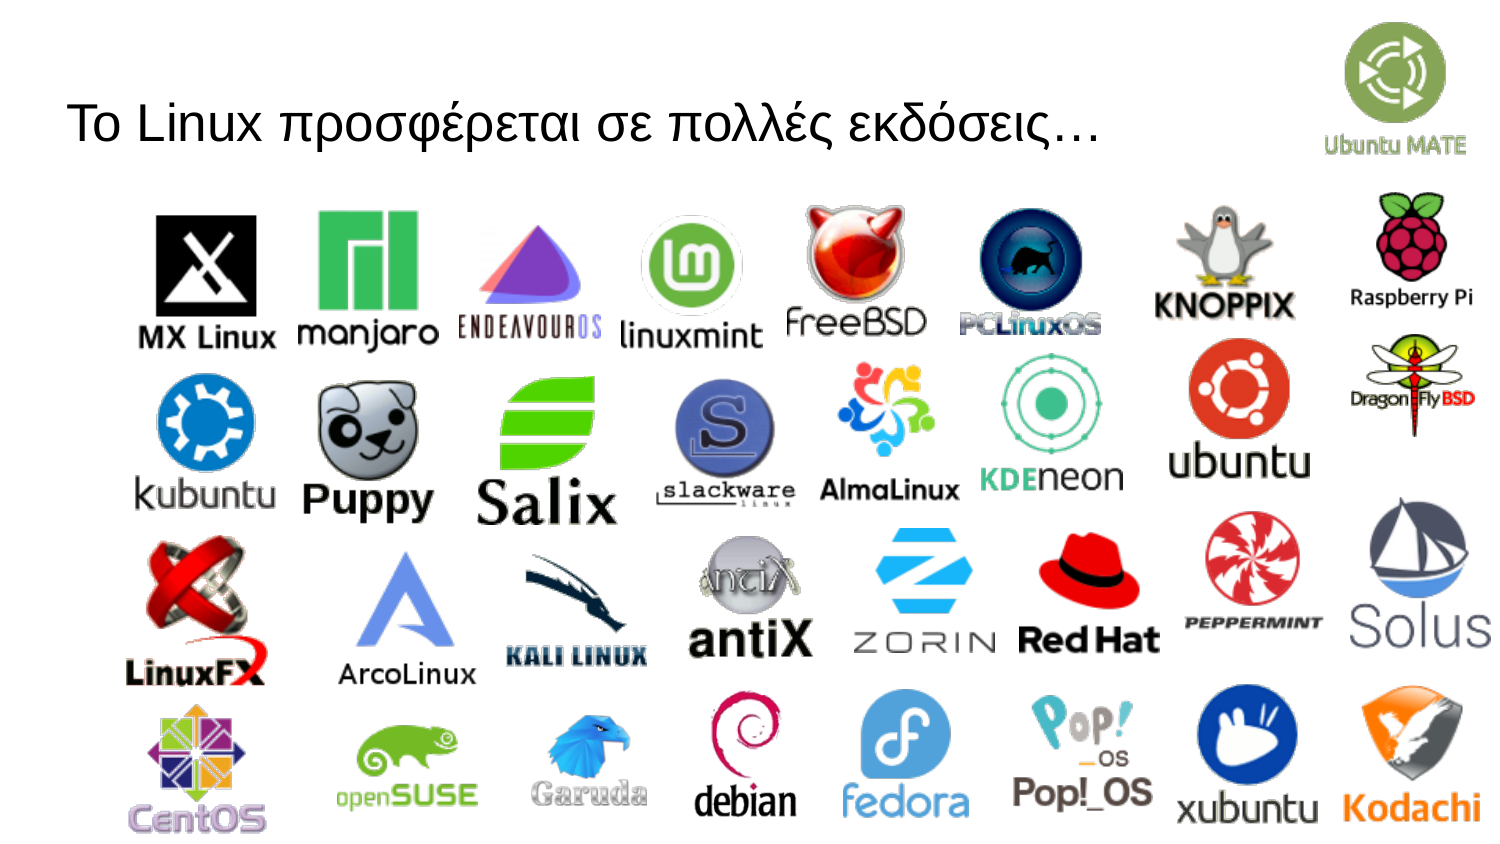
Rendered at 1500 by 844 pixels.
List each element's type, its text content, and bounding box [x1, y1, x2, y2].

picture [1349, 191, 1476, 311]
picture [1169, 337, 1311, 480]
picture [126, 535, 268, 688]
picture [787, 204, 927, 338]
picture [531, 714, 647, 807]
picture [1012, 694, 1154, 814]
picture [621, 213, 763, 351]
picture [1349, 495, 1491, 650]
title Το Linux προσφέρεται σε πολλές εκδόσεις… [51, 72, 1449, 167]
picture [336, 724, 478, 813]
picture [477, 376, 619, 526]
picture [679, 535, 821, 660]
picture [1324, 21, 1466, 157]
picture [459, 223, 601, 341]
picture [691, 688, 799, 819]
picture [297, 209, 439, 355]
picture [843, 688, 969, 819]
picture [1341, 684, 1484, 823]
picture [854, 528, 996, 653]
picture [1349, 334, 1476, 437]
picture [297, 379, 439, 526]
picture [959, 207, 1101, 335]
picture [134, 372, 276, 513]
picture [1019, 531, 1161, 656]
picture [981, 352, 1123, 493]
picture [819, 358, 961, 510]
picture [505, 552, 647, 668]
picture [136, 214, 278, 350]
picture [1184, 510, 1326, 632]
picture [336, 549, 478, 701]
picture [656, 377, 796, 509]
picture [126, 702, 268, 835]
picture [1177, 683, 1319, 825]
picture [1154, 204, 1296, 322]
